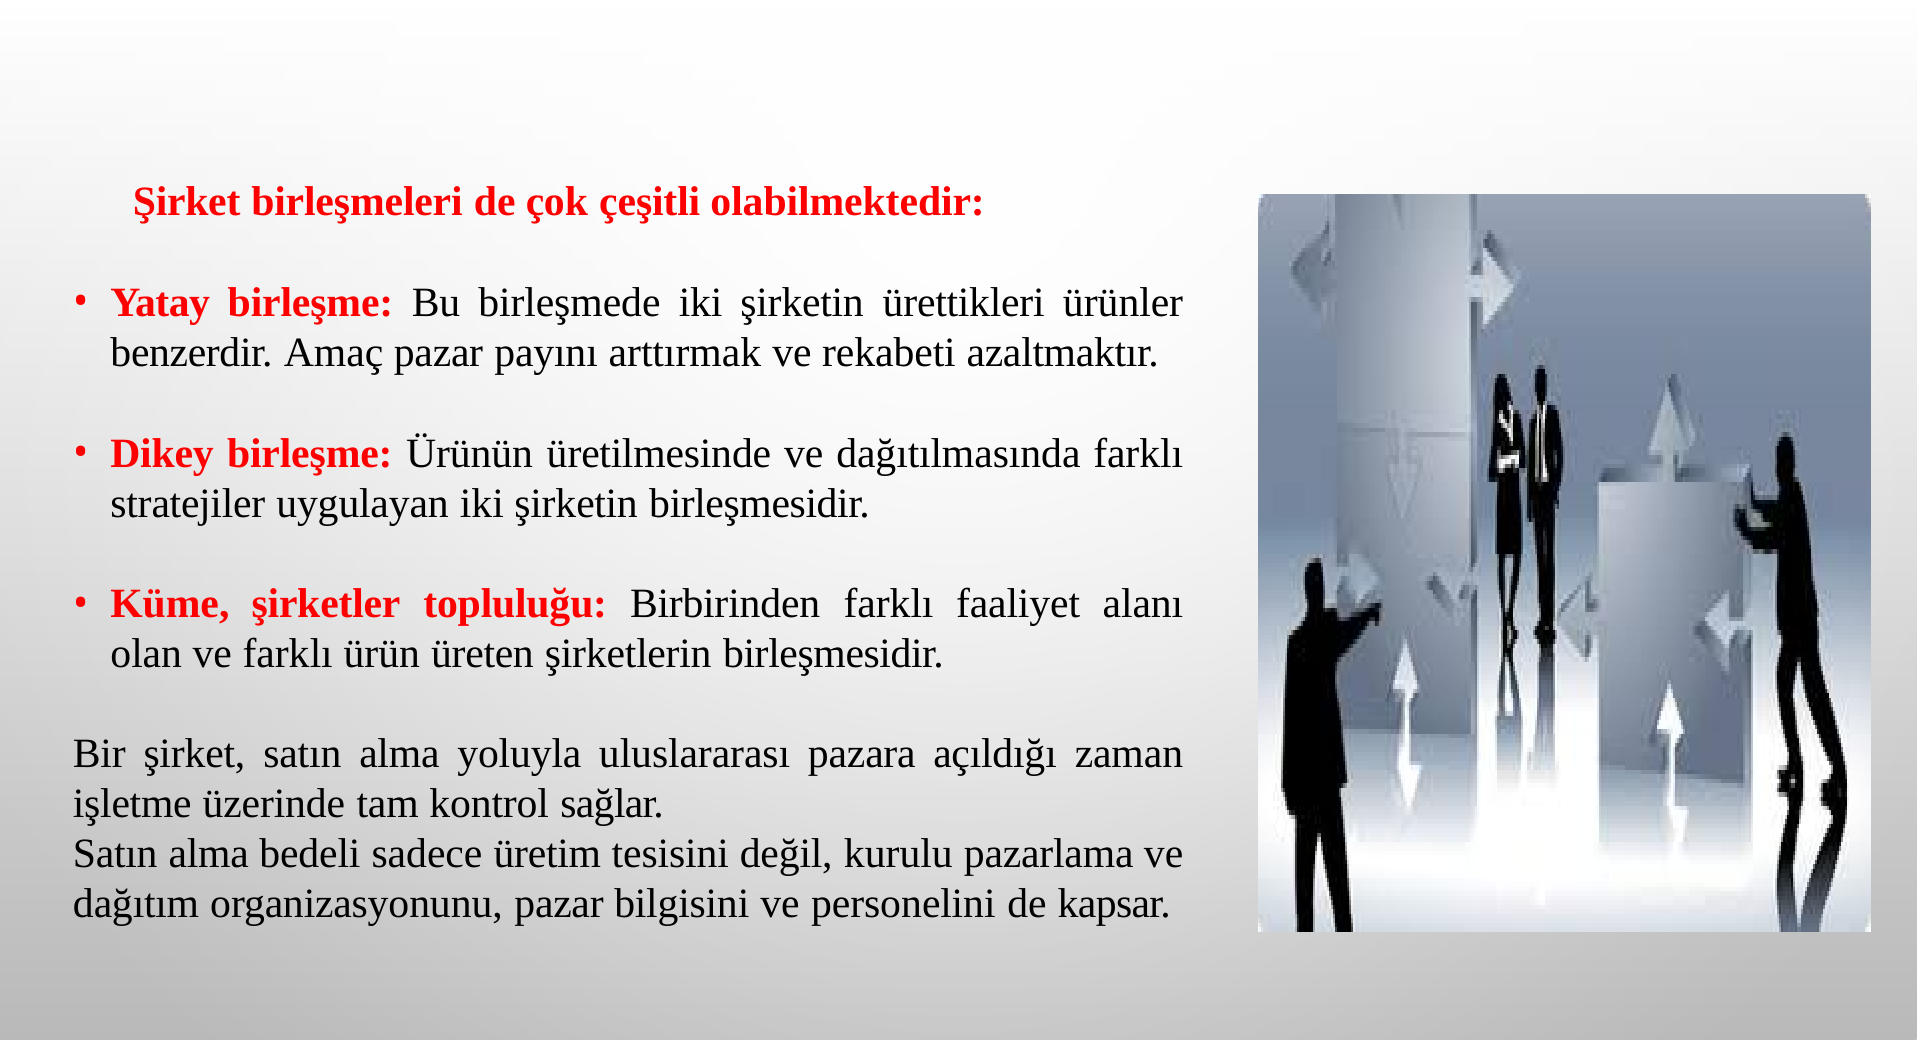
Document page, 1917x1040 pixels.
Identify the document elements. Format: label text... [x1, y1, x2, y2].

text_box Şirket birleşmeleri de çok çeşitli olabilmektedir: Yatay birleşme: Bu birleşmede iki şirketin ürettikleri ürünler benzerdir. Amaç pazar payını arttırmak ve rekabeti azaltmaktır. Dikey birleşme: Ürünün üretilmesinde ve dağıtılmasında farklı stratejiler uygulayan iki şirketin birleşmesidir. Küme, şirketler topluluğu: Birbirinden farklı faaliyet alanı olan ve farklı ürün üreten şirketlerin birleşmesidir. Bir şirket, satın alma yoluyla uluslararası pazara açıldığı zaman işletme üzerinde tam kontrol sağlar. Satın alma bedeli sadece üretim tesisini değil, kurulu pazarlama ve dağıtım organizasyonunu, pazar bilgisini ve personelini de kapsar. [70, 119, 1184, 977]
picture [0, 0, 1917, 1040]
